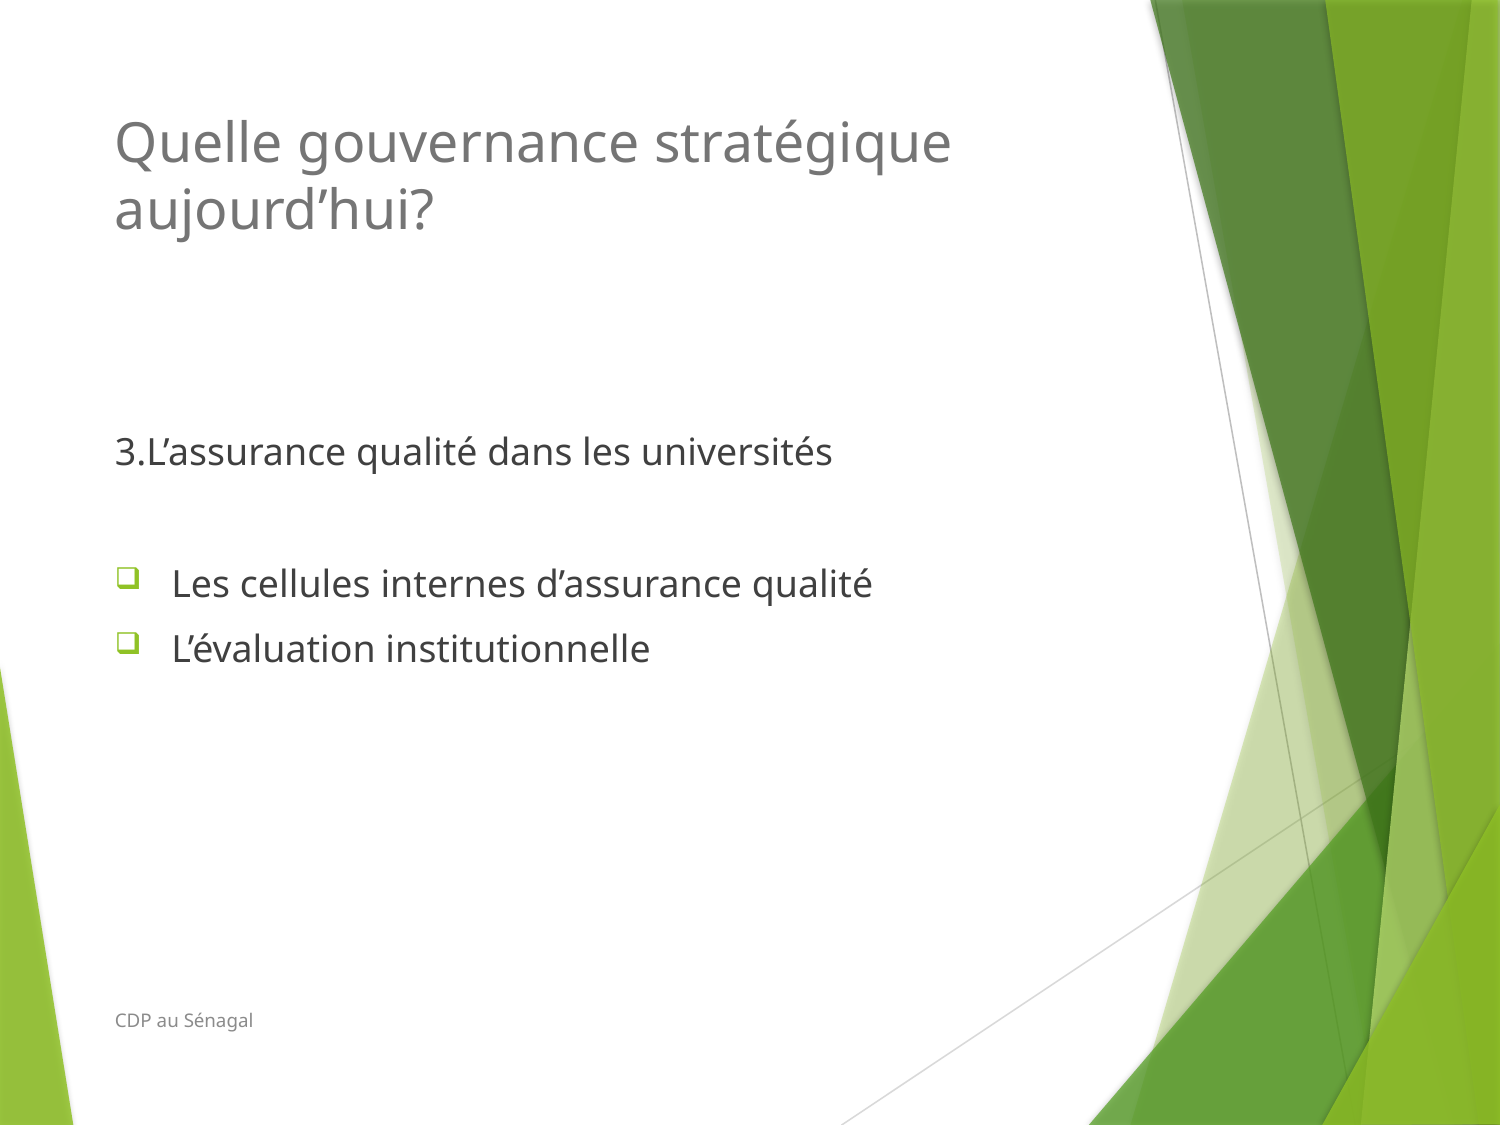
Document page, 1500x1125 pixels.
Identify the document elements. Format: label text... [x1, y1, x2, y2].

title Quelle gouvernance stratégique aujourd’hui? [99, 99, 1142, 317]
list 3.L’assurance qualité dans les universités Les cellules internes d’assurance qualité L’évaluation institutionnelle [99, 354, 1142, 992]
footer CDP au Sénagal [99, 991, 859, 1051]
